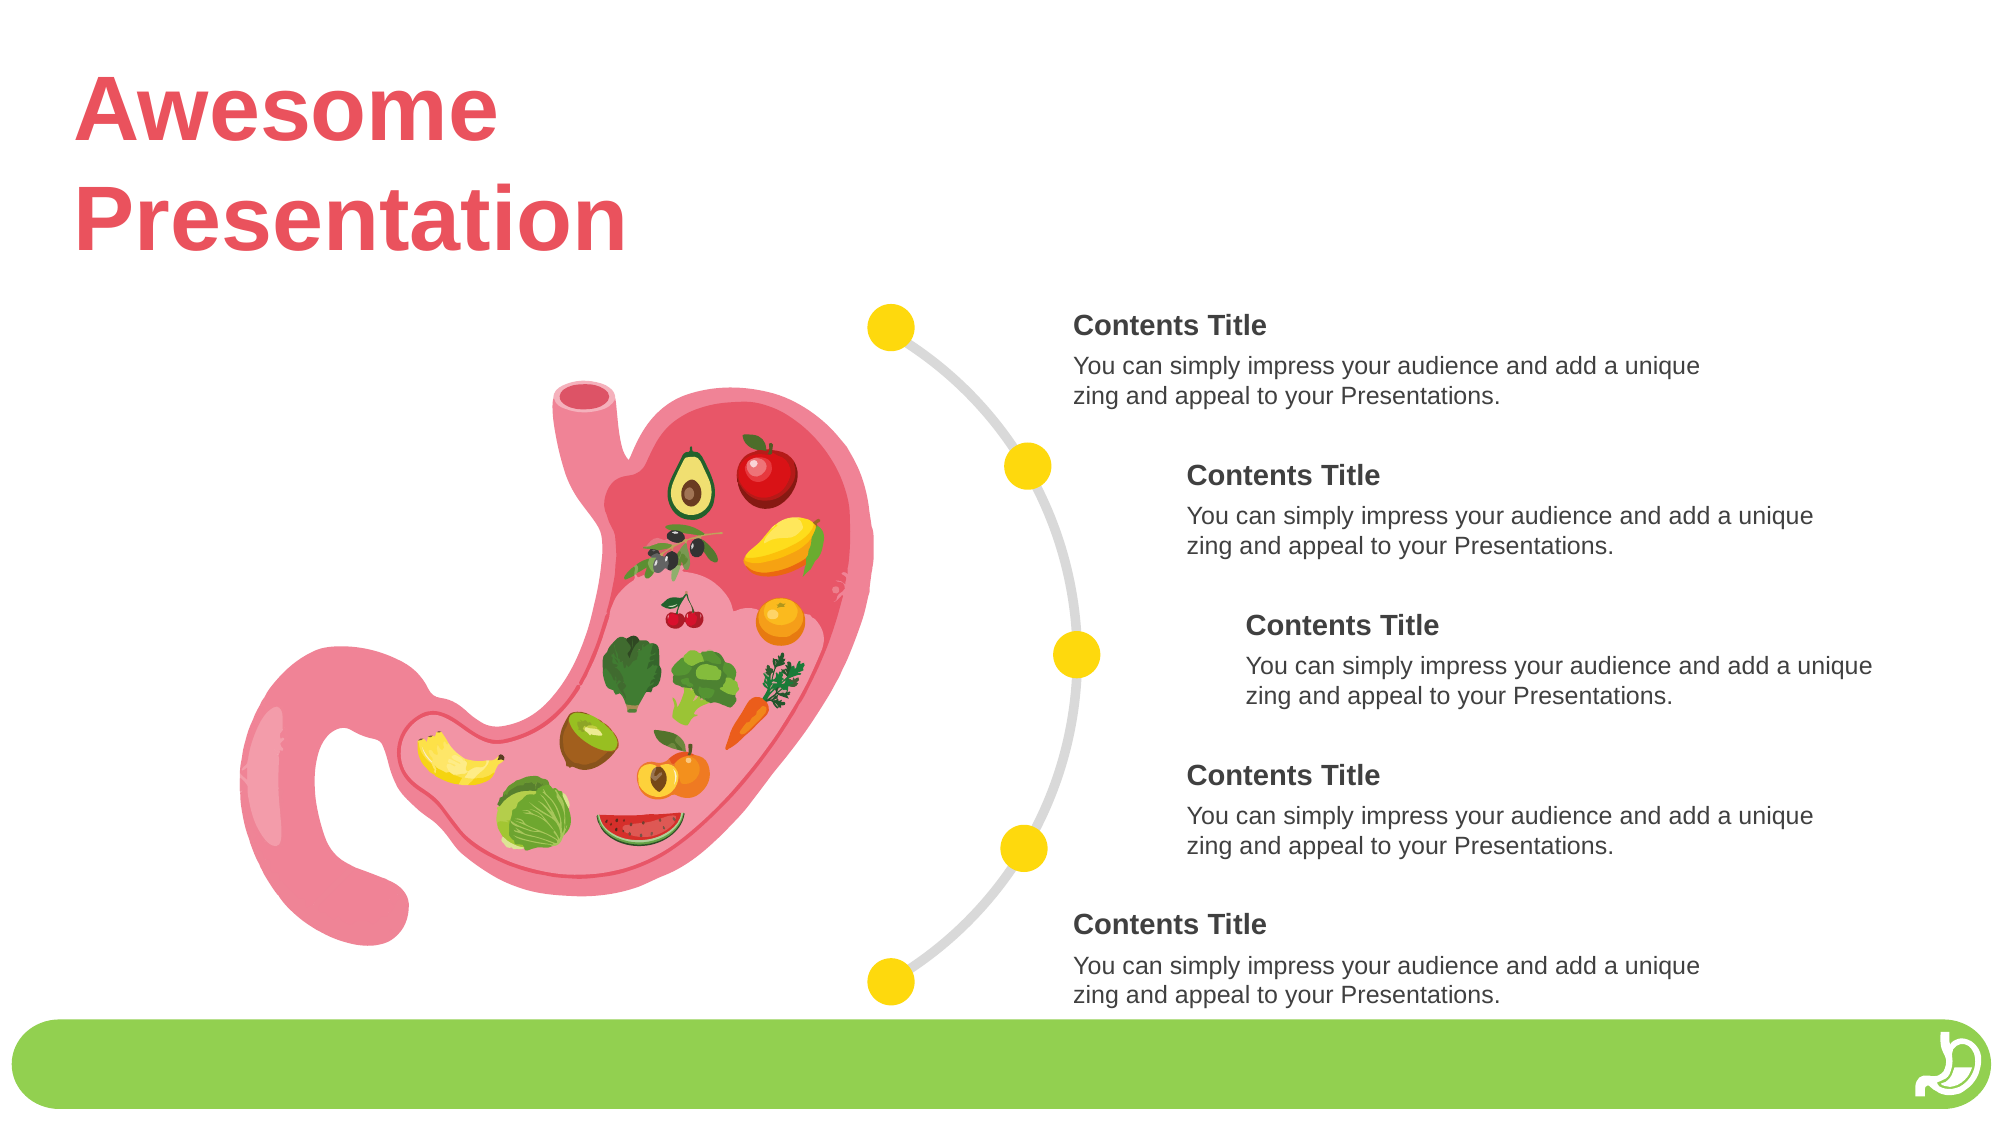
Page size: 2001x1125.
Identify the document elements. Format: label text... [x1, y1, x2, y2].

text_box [1171, 448, 1876, 569]
text_box Awesome Presentation [58, 41, 727, 277]
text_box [1230, 598, 1935, 718]
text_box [1171, 748, 1876, 868]
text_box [1101, 299, 1762, 419]
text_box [323, 277, 1101, 1037]
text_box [1101, 898, 1762, 1018]
picture [239, 380, 874, 946]
